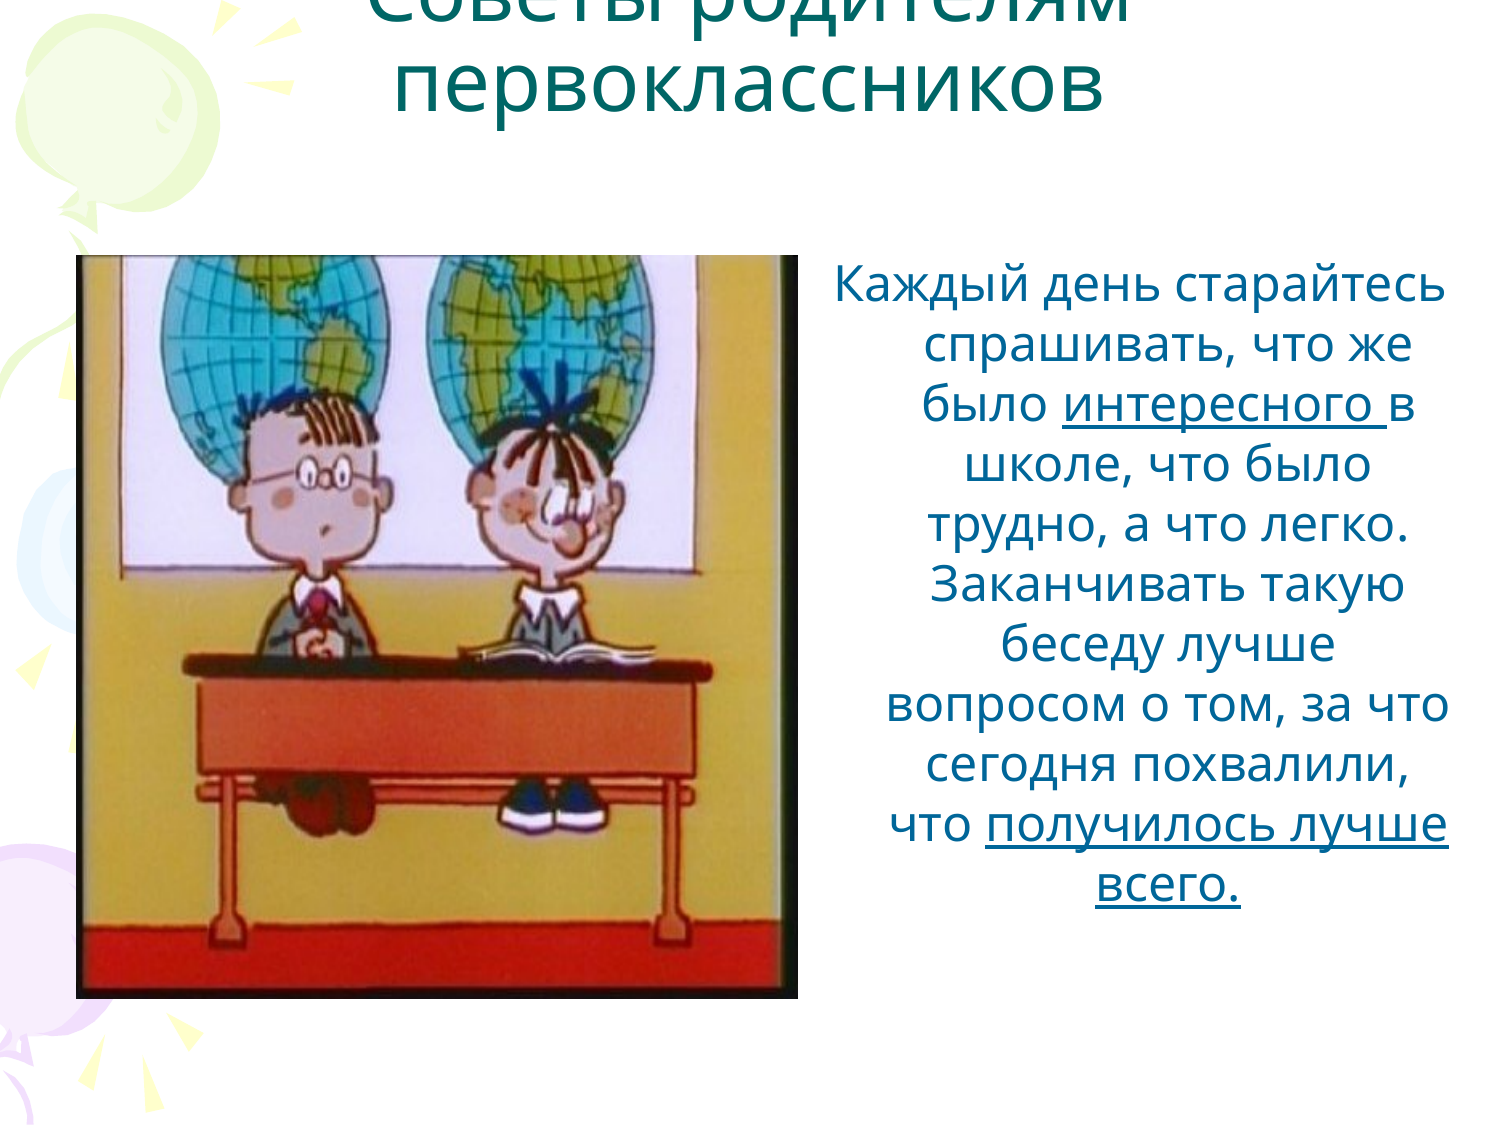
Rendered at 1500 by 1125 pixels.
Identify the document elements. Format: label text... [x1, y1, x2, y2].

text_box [76, 255, 798, 999]
title Советы родителям первоклассников [72, 16, 1426, 138]
list Каждый день старайтесь спрашивать, что же было интересного в школе, что было трудно, а что легко. Заканчивать такую беседу лучше вопросом о том, за что сегодня похвалили, что получилось лучше всего. [808, 243, 1472, 982]
